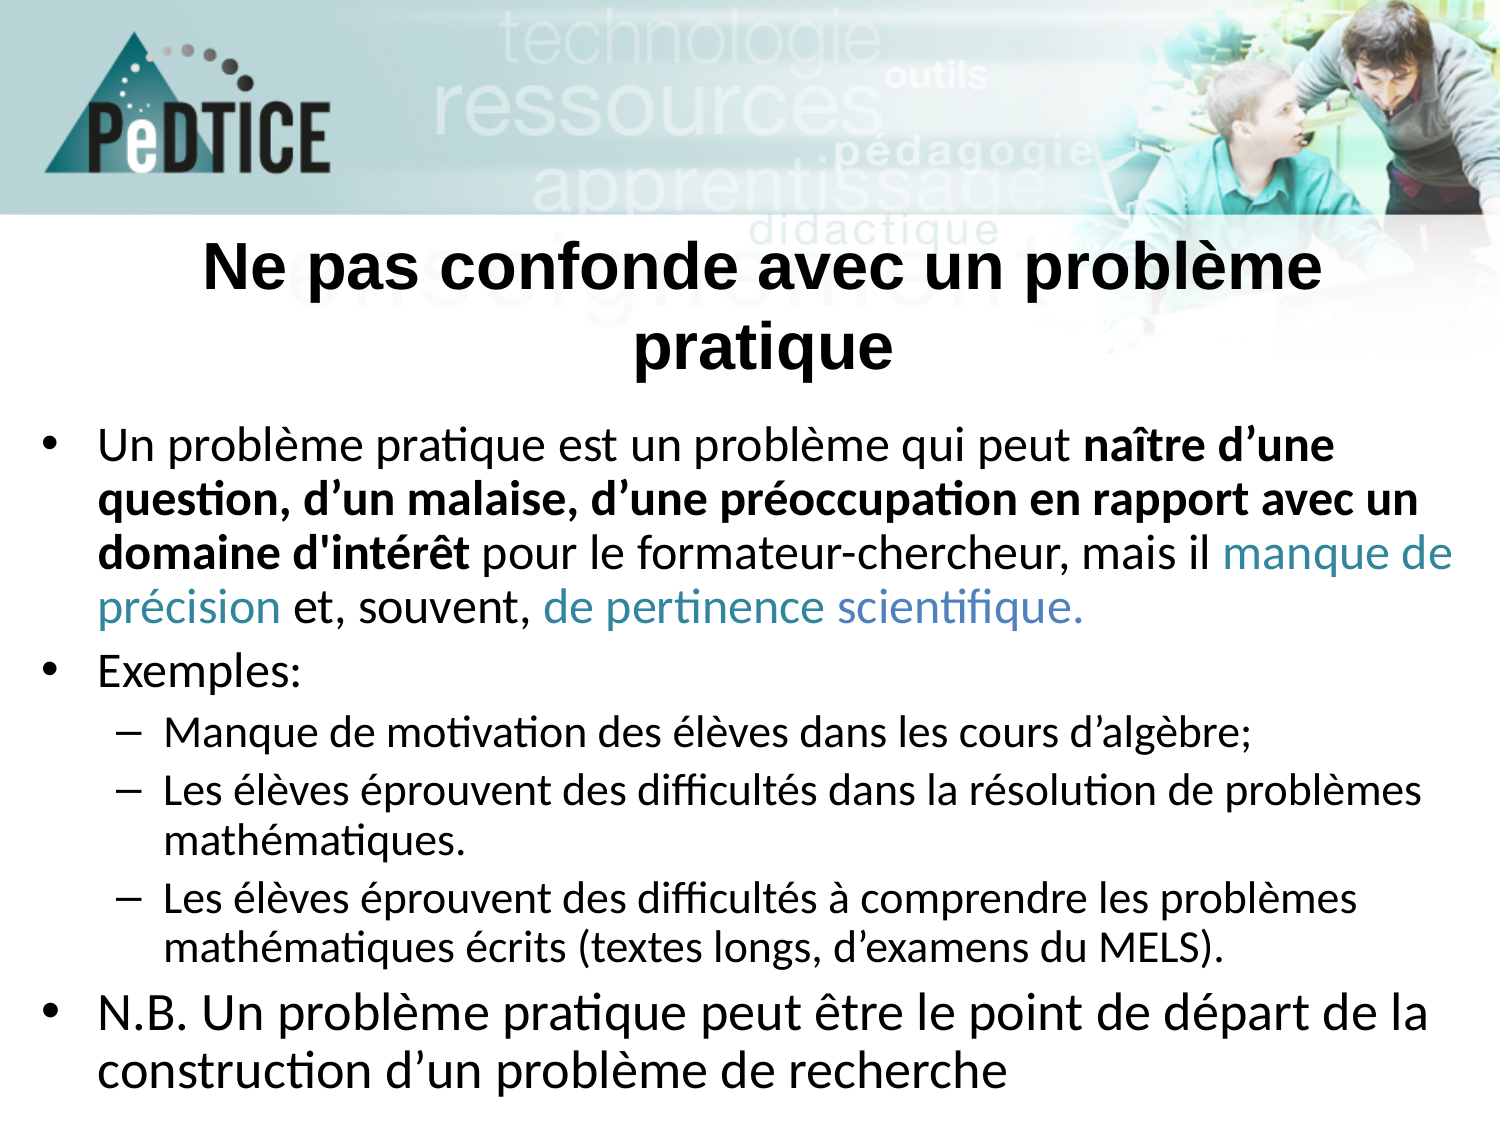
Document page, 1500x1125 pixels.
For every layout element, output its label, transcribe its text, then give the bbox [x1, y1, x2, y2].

list Un problème pratique est un problème qui peut naître d’une question, d’un malaise, d’une préoccupation en rapport avec un domaine d'intérêt pour le formateur-chercheur, mais il manque de précision et, souvent, de pertinence scientifique. Exemples: Manque de motivation des élèves dans les cours d’algèbre; Les élèves éprouvent des difficultés dans la résolution de problèmes mathématiques. Les élèves éprouvent des difficultés à comprendre les problèmes mathématiques écrits (textes longs, d’examens du MELS). N.B. Un problème pratique peut être le point de départ de la construction d’un problème de recherche [26, 410, 1500, 1125]
picture [0, 0, 1500, 1125]
title Ne pas confonde avec un problème pratique [88, 209, 1439, 397]
